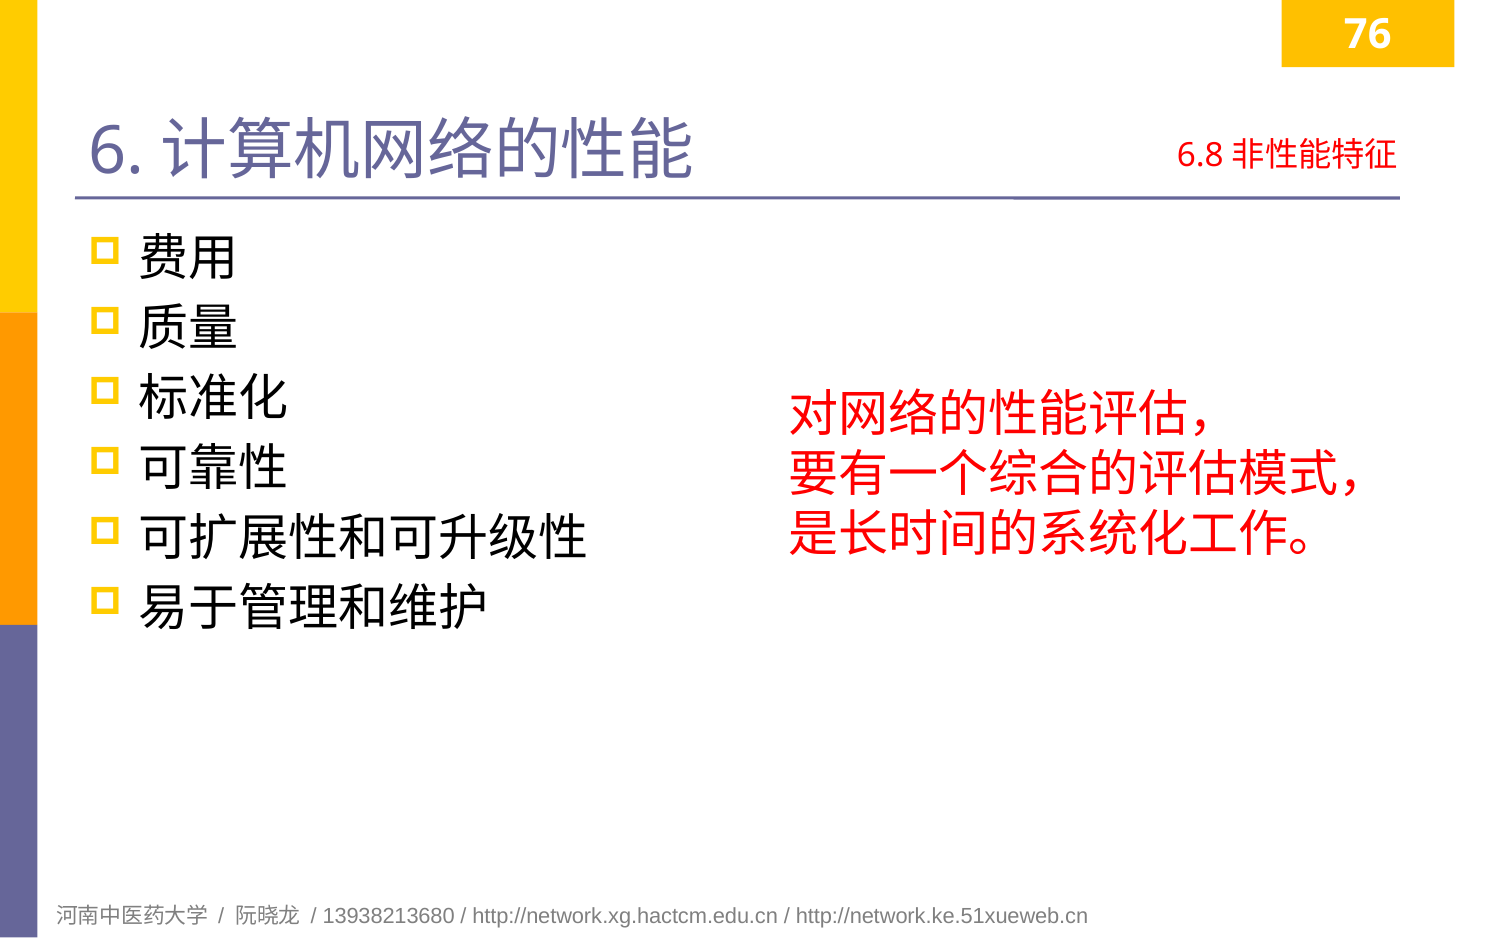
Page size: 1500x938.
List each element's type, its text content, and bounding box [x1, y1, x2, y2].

list 6.8非性能特征 [939, 126, 1412, 186]
text_box 对网络的性能评估， 要有一个综合的评估模式， 是长时间的系统化工作。 [773, 374, 1412, 569]
slide_number 76 [1281, 0, 1455, 68]
list 费用 质量 标准化 可靠性 可扩展性和可升级性 易于管理和维护 [75, 218, 1425, 839]
title 6.计算机网络的性能 [75, 37, 1425, 194]
